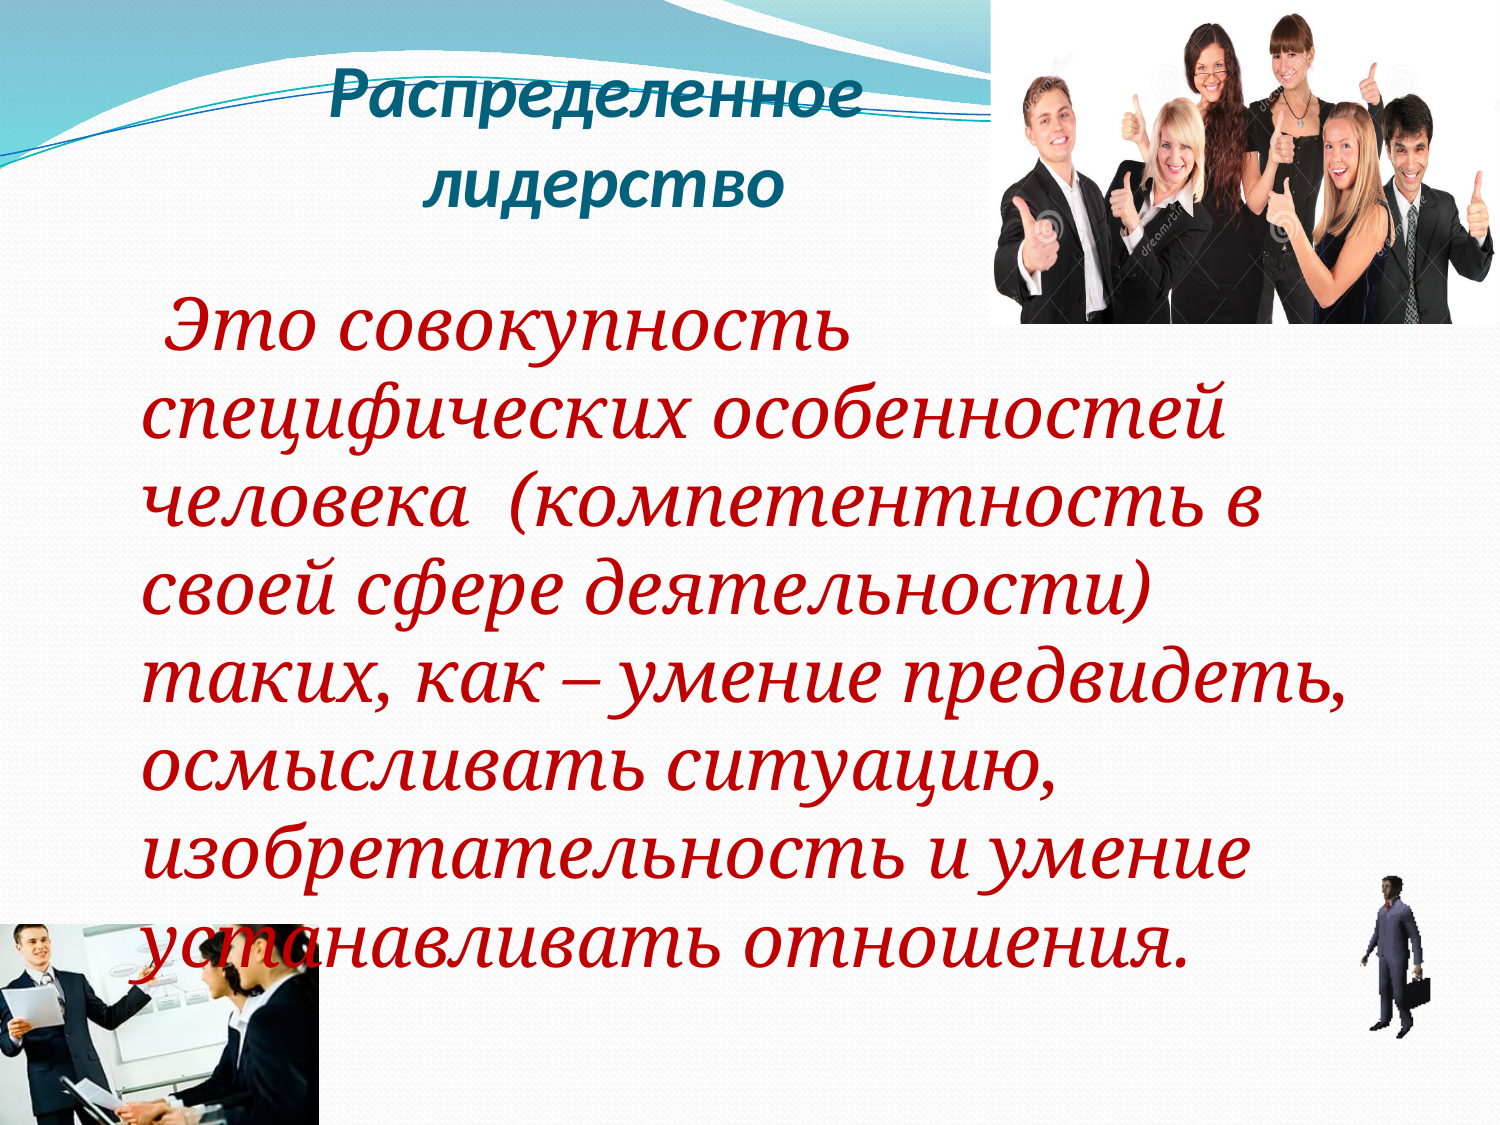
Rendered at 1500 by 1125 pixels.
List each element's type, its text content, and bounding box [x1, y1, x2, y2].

picture [990, 0, 1500, 324]
list Это совокупность специфических особенностей человека (компетентность в своей сфере деятельности) таких, как – умение предвидеть, осмысливать ситуацию, изобретательность и умение устанавливать отношения. [82, 269, 1432, 990]
title Распределенное лидерство [58, 35, 983, 223]
picture [0, 923, 320, 1125]
picture [1299, 857, 1500, 1059]
